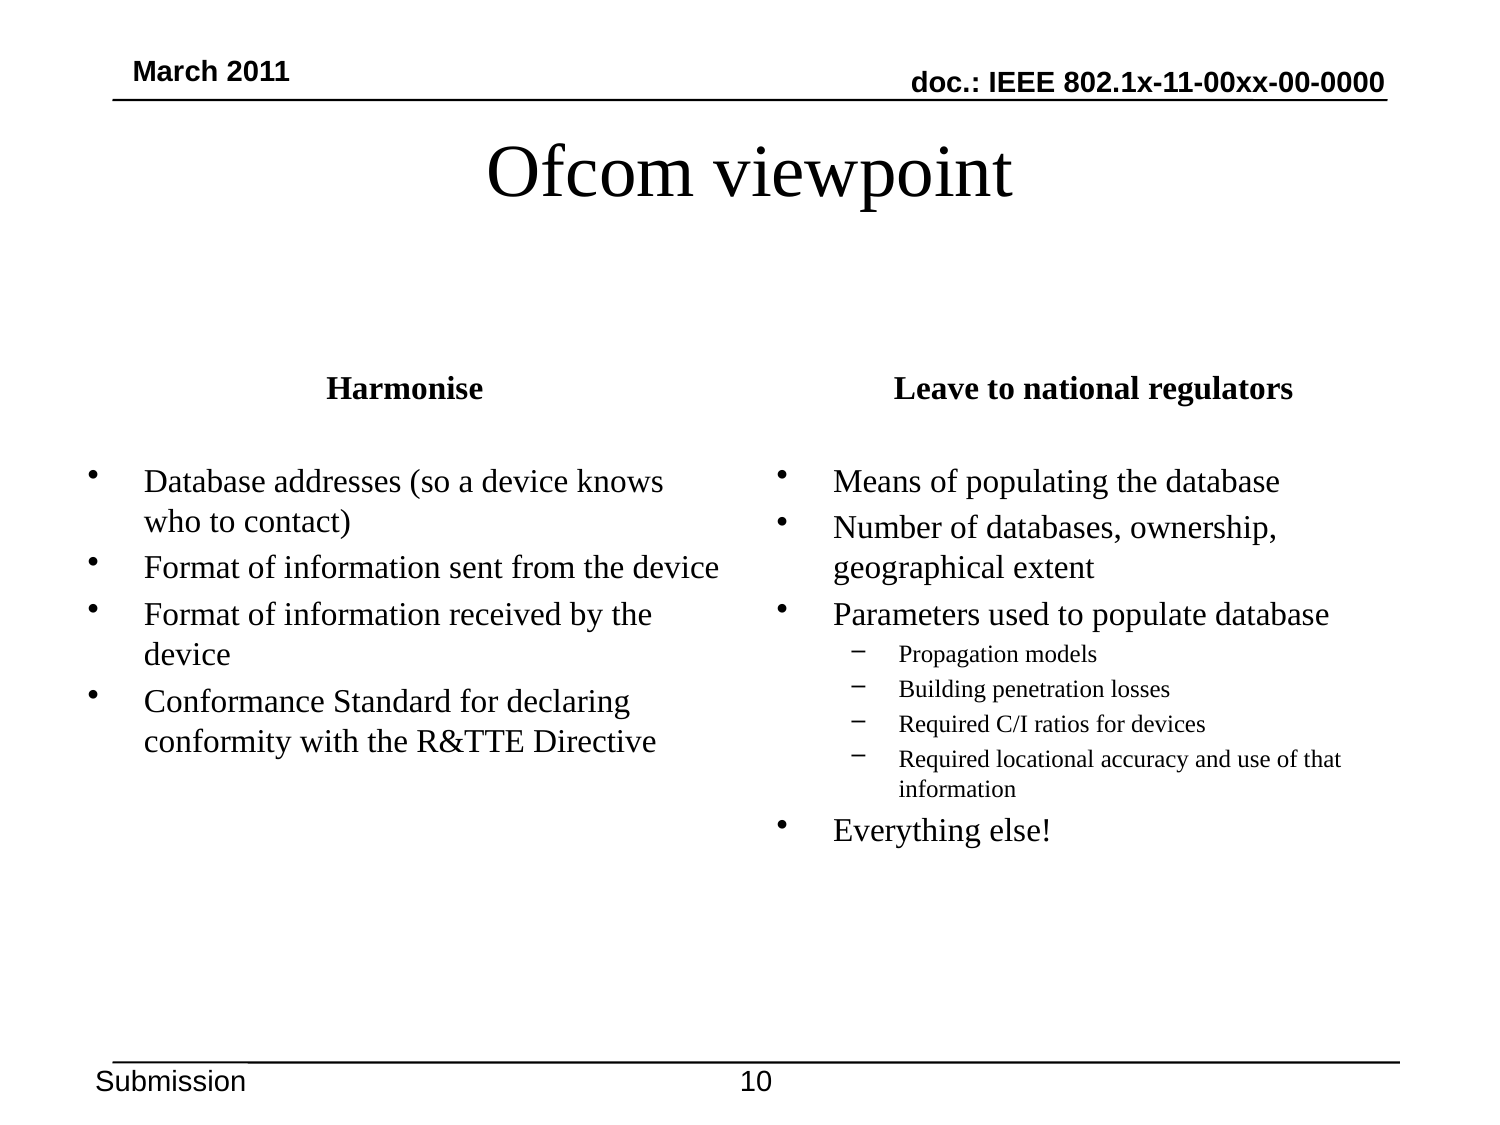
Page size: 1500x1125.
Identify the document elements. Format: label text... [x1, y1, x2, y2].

list Harmonise Database addresses (so a device knows who to contact) Format of information sent from the device Format of information received by the device Conformance Standard for declaring conformity with the R&TTE Directive [72, 358, 737, 822]
slide_number 9 [712, 1061, 800, 1093]
title Ofcom viewpoint [75, 113, 1425, 302]
list Leave to national regulators Means of populating the database Number of databases, ownership, geographical extent Parameters used to populate database Propagation models Building penetration losses Required C/I ratios for devices Required locational accuracy and use of that information Everything else! [761, 358, 1427, 874]
